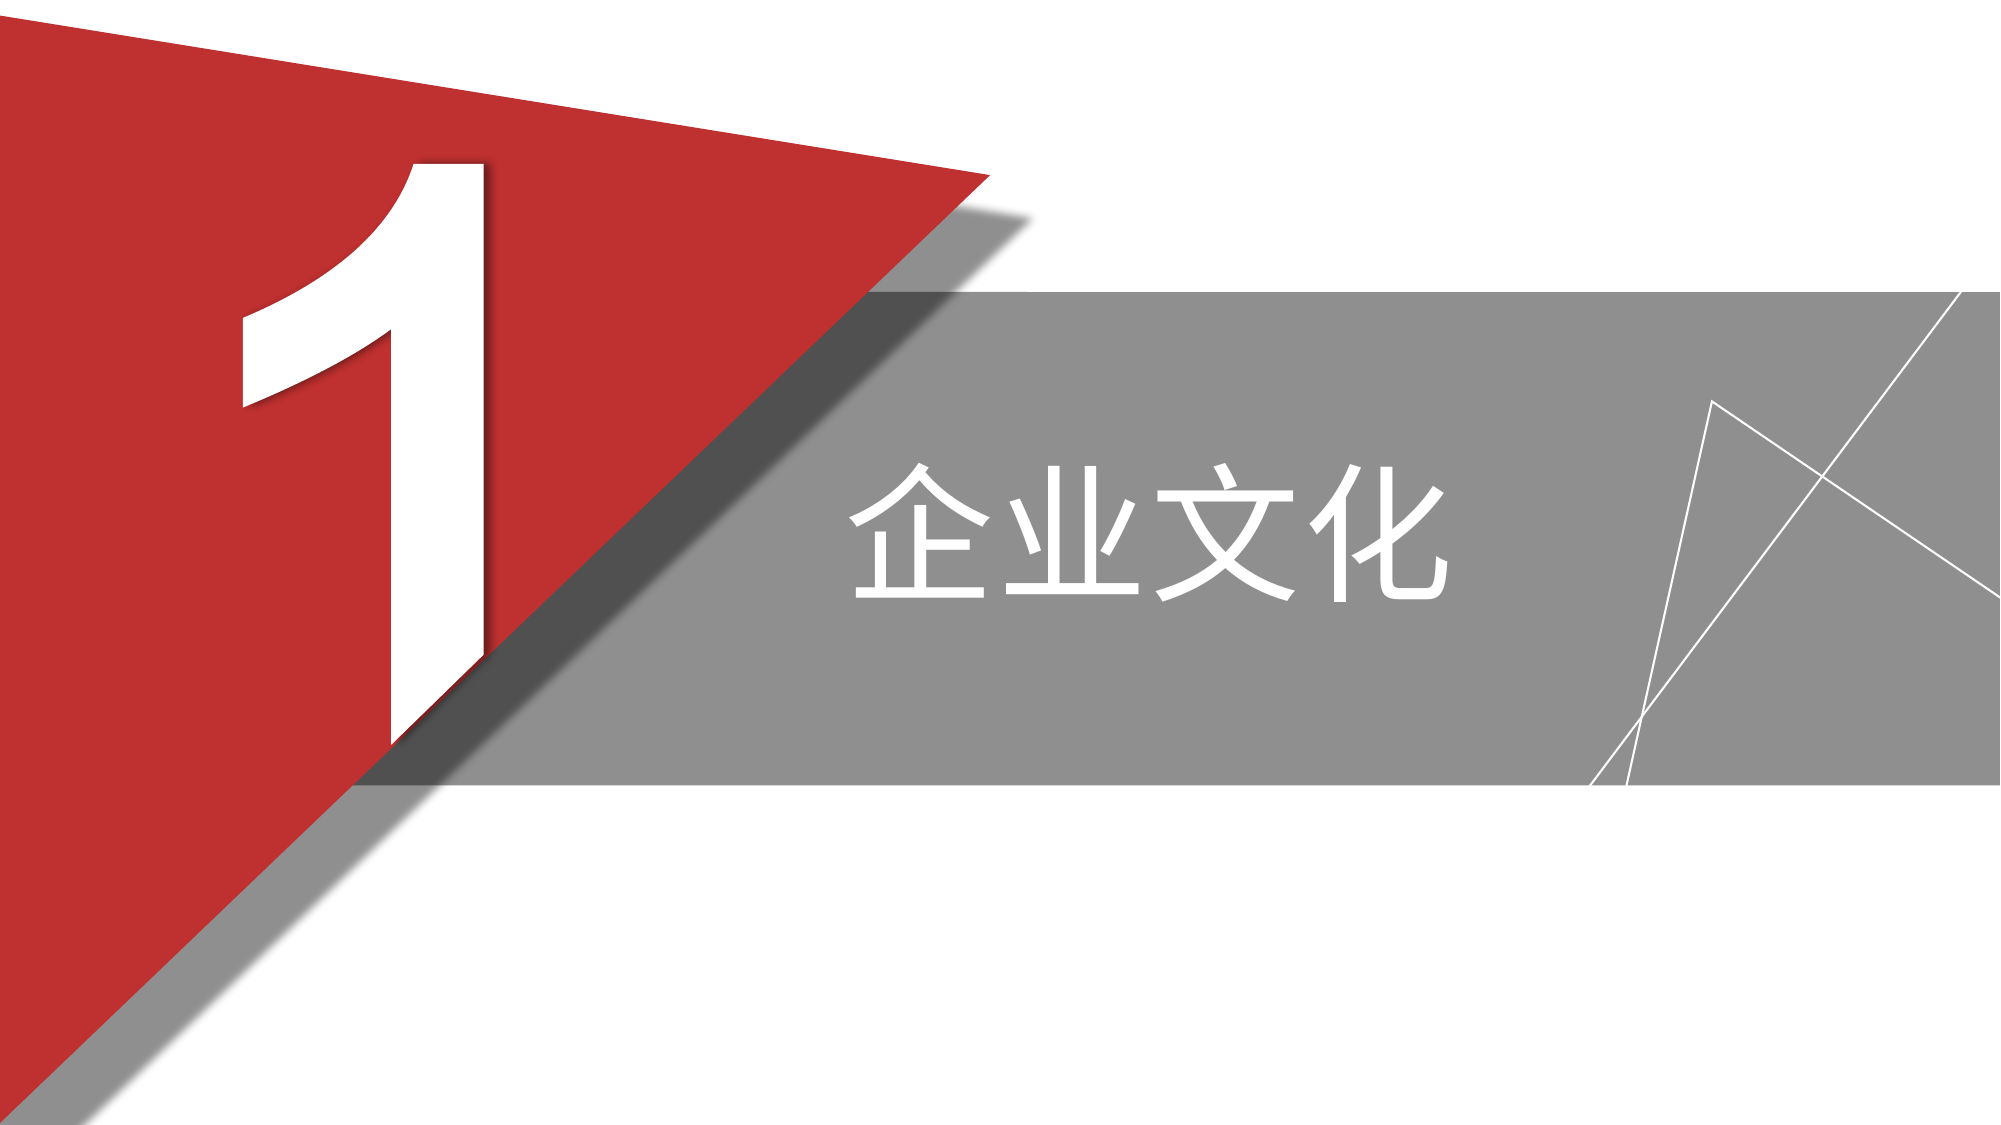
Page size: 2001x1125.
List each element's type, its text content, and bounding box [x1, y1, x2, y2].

text_box [1354, 248, 2000, 1125]
text_box [1641, 399, 1822, 714]
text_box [0, 0, 845, 885]
text_box [845, 290, 1960, 787]
text_box 企业文化 [845, 432, 1598, 628]
